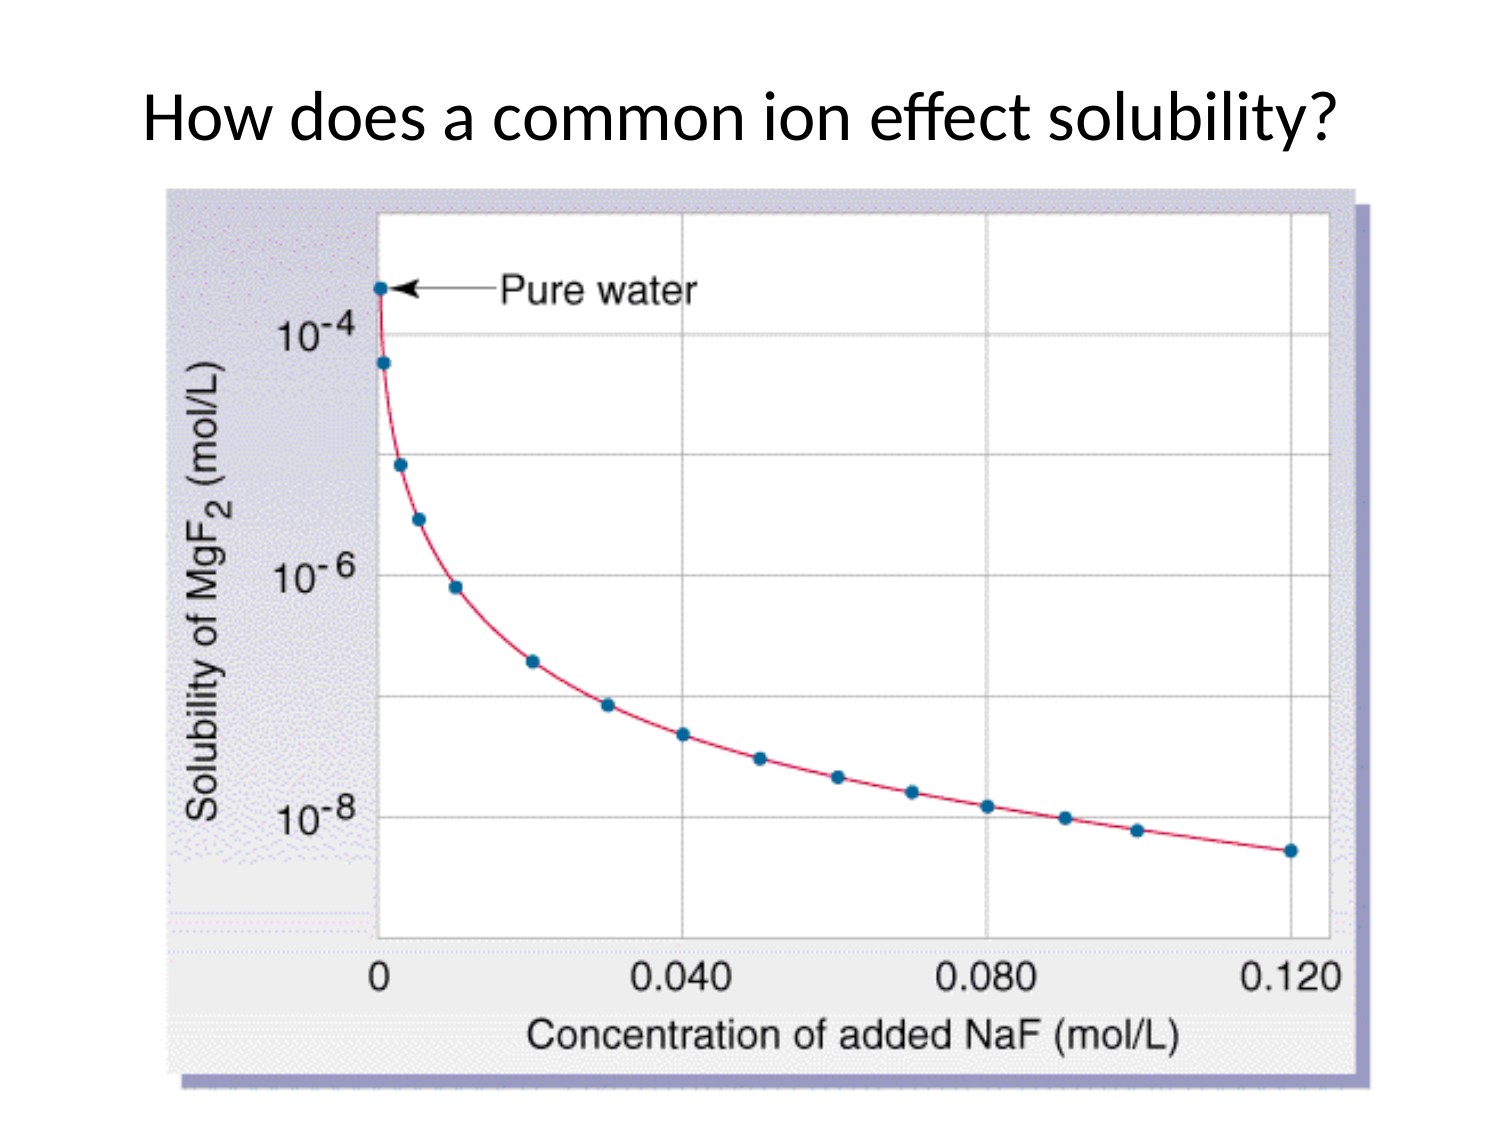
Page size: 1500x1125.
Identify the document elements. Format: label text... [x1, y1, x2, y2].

title How does a common ion effect solubility? [112, 50, 1388, 175]
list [162, 187, 1376, 1093]
